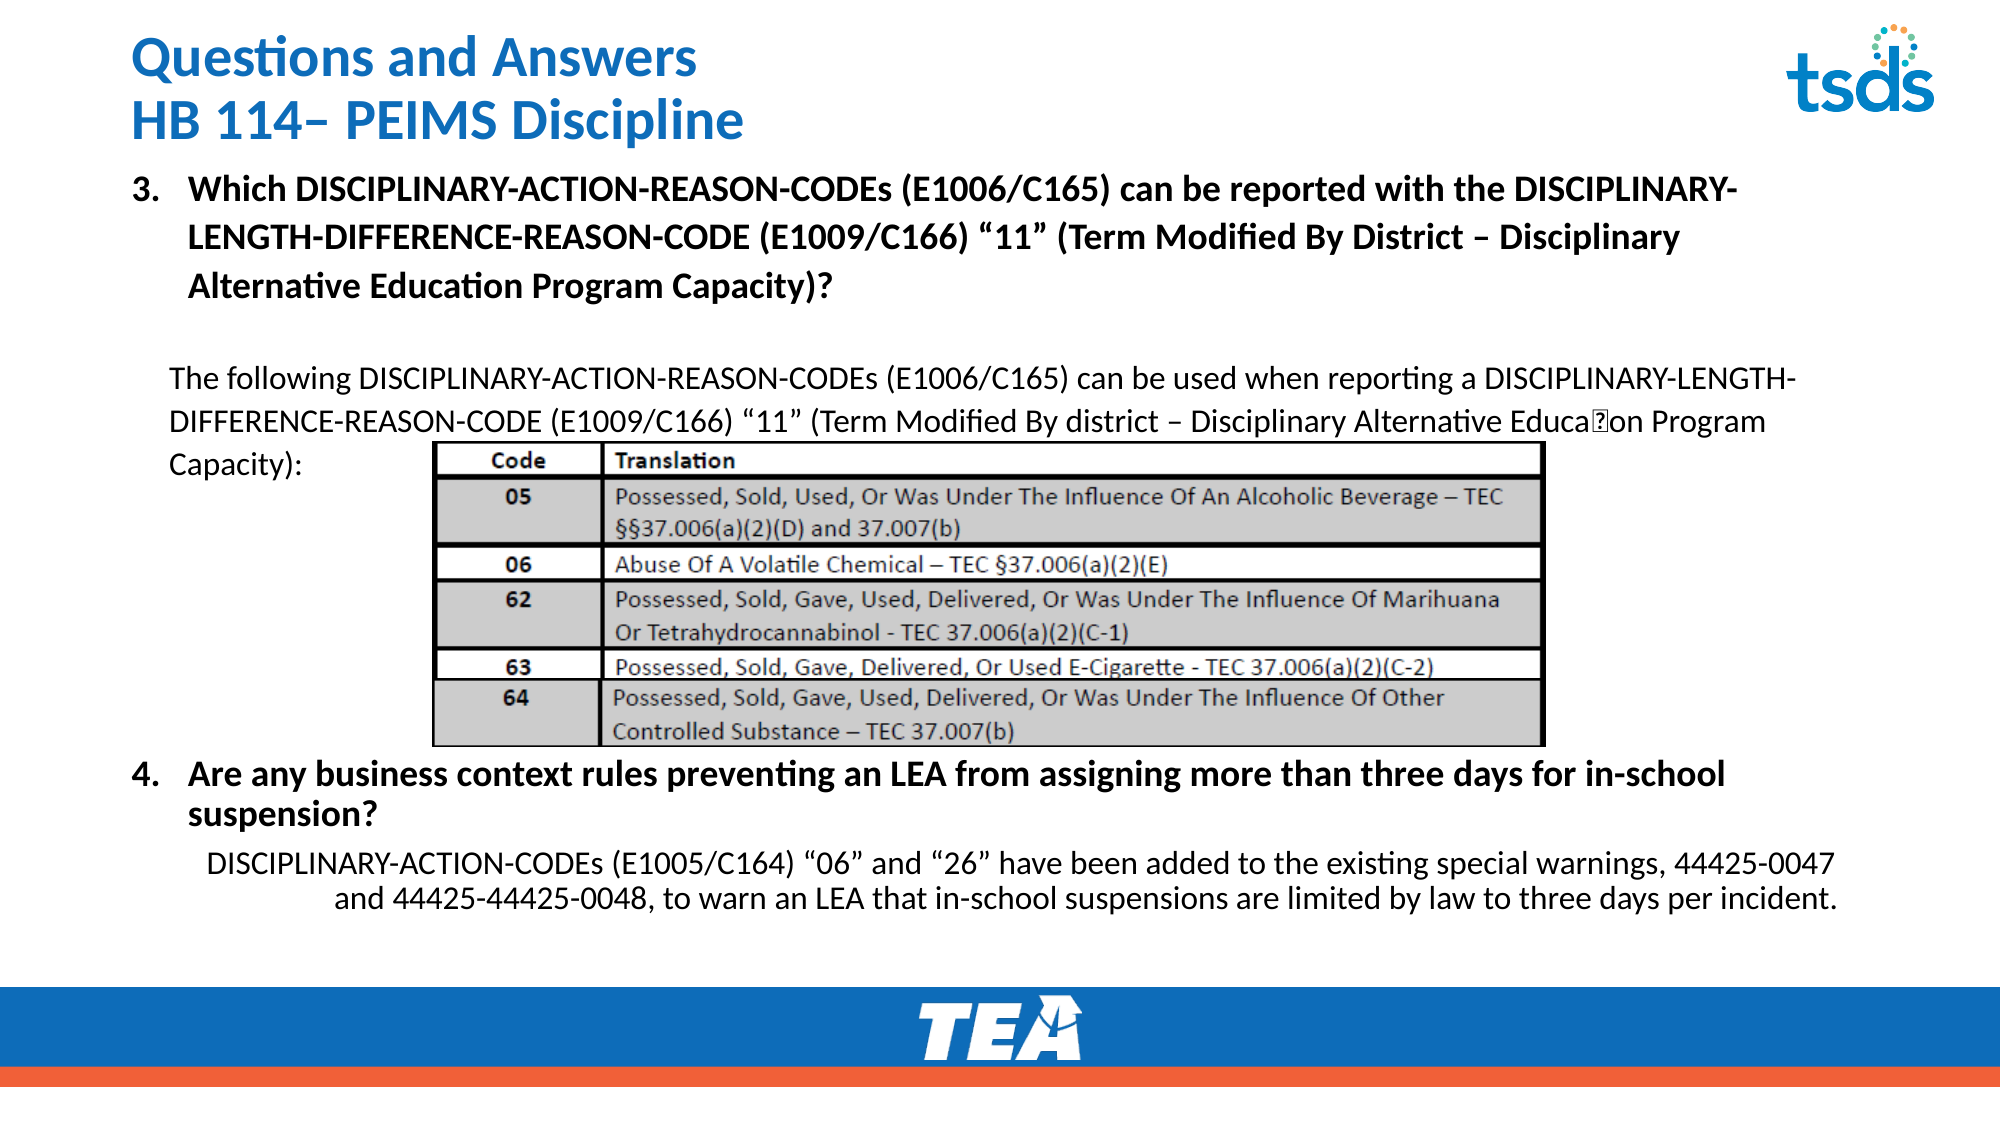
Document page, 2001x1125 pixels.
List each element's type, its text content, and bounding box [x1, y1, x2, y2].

picture [1786, 24, 1934, 30]
title Questions and Answers HB 114– PEIMS Discipline [116, 30, 1942, 154]
picture [918, 994, 1082, 1060]
picture [432, 441, 1546, 747]
list Which DISCIPLINARY-ACTION-REASON-CODEs (E1006/C165) can be reported with the DISCIPLINARY-LENGTH-DIFFERENCE-REASON-CODE (E1009/C166) “11” (Term Modified By District – Disciplinary Alternative Education Program Capacity)? The following DISCIPLINARY-ACTION-REASON-CODEs (E1006/C165) can be used when reporting a DISCIPLINARY-LENGTH-DIFFERENCE-REASON-CODE (E1009/C166) “11” (Term Modified By district – Disciplinary Alternative Educa􀆟on Program Capacity): Are any business context rules preventing an LEA from assigning more than three days for in-school suspension? DISCIPLINARY-ACTION-CODEs (E1005/C164) “06” and “26” have been added to the existing special warnings, 44425-0047 and 44425-44425-0048, to warn an LEA that in-school suspensions are limited by law to three days per incident. [116, 153, 1860, 929]
